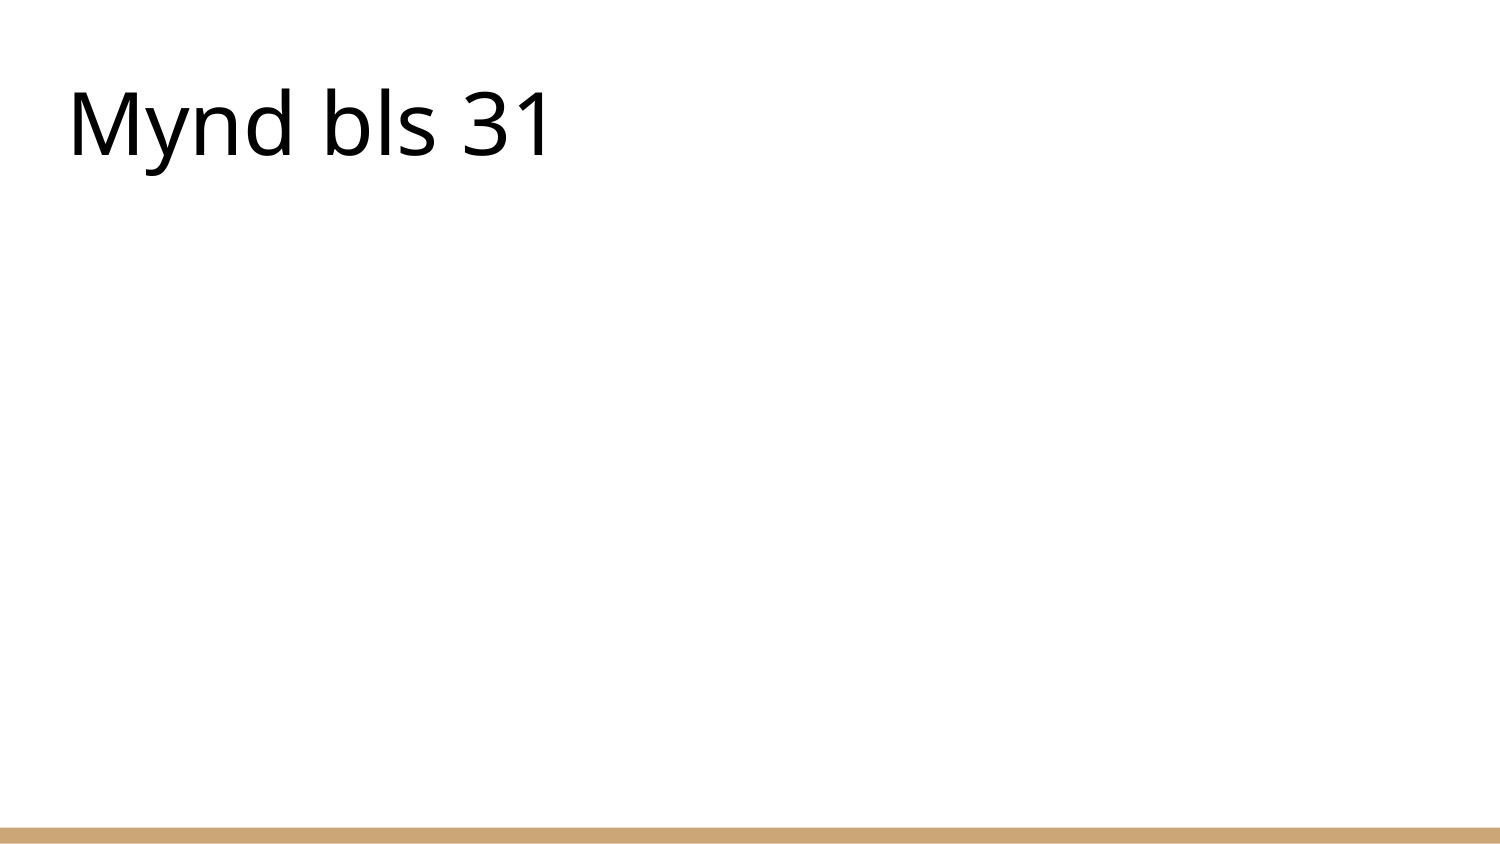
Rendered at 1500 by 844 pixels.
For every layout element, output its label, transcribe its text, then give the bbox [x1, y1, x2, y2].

title Mynd bls 31 [51, 51, 1449, 189]
